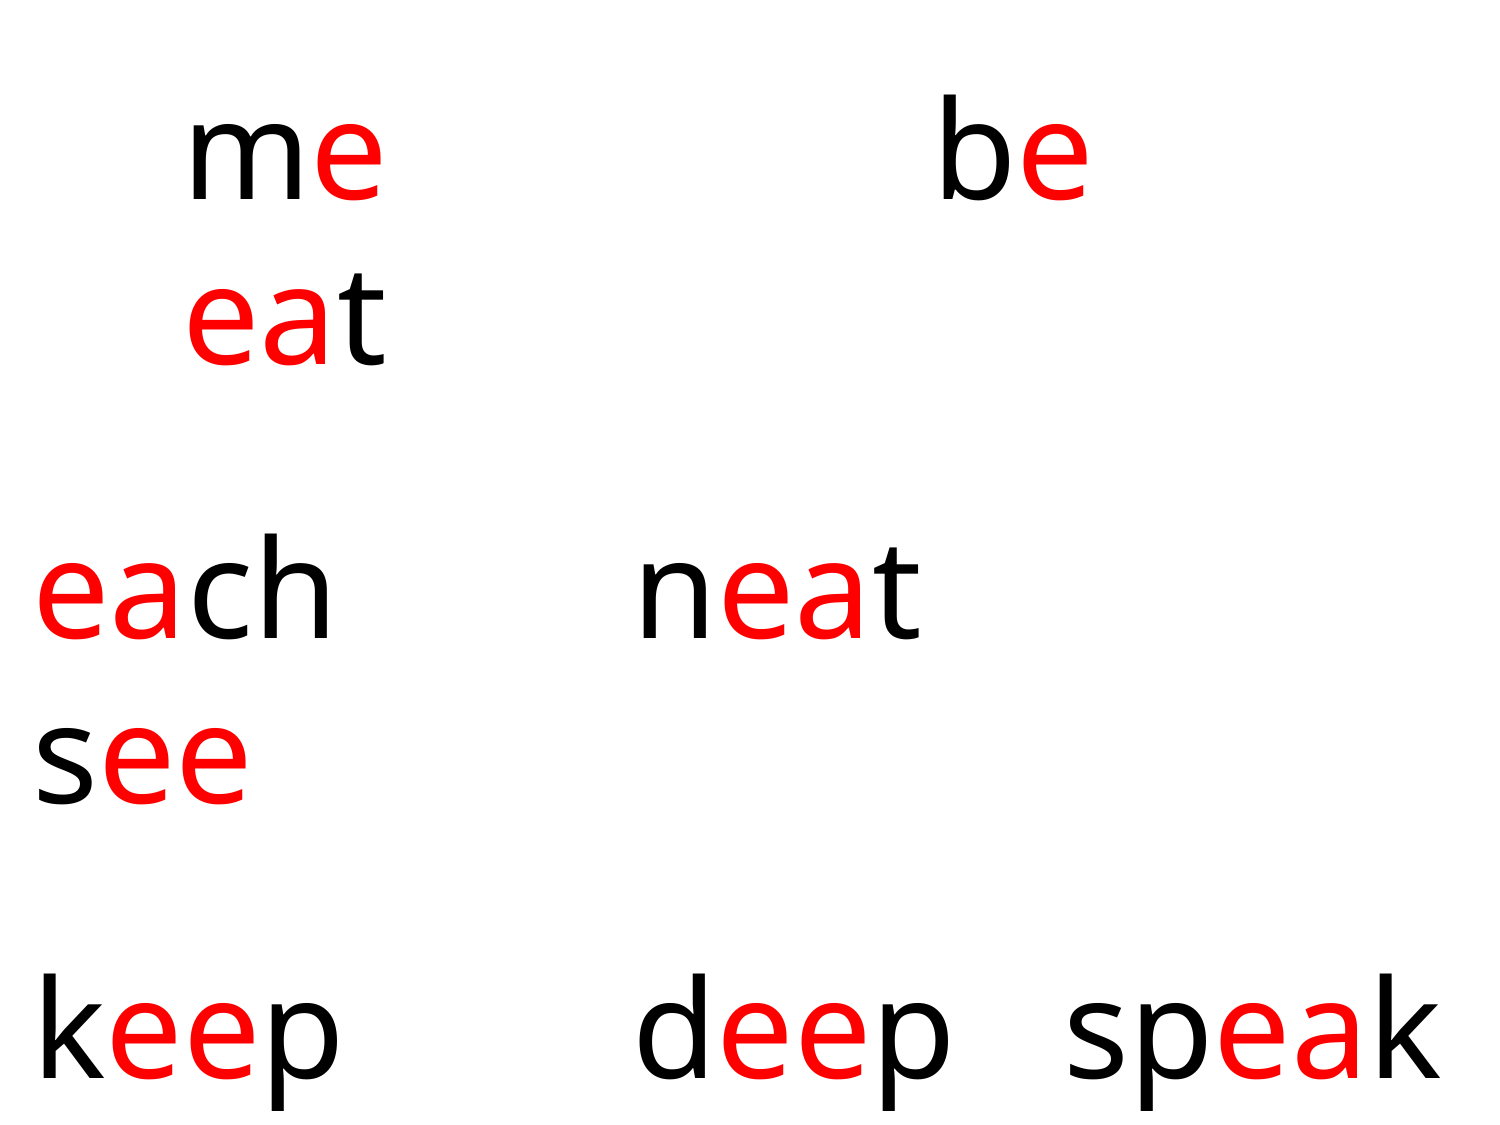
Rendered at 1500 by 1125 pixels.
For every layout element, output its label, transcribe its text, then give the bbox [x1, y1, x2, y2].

text_box me be eat each neat see keep deep speak chief field snee [17, 54, 1489, 1125]
